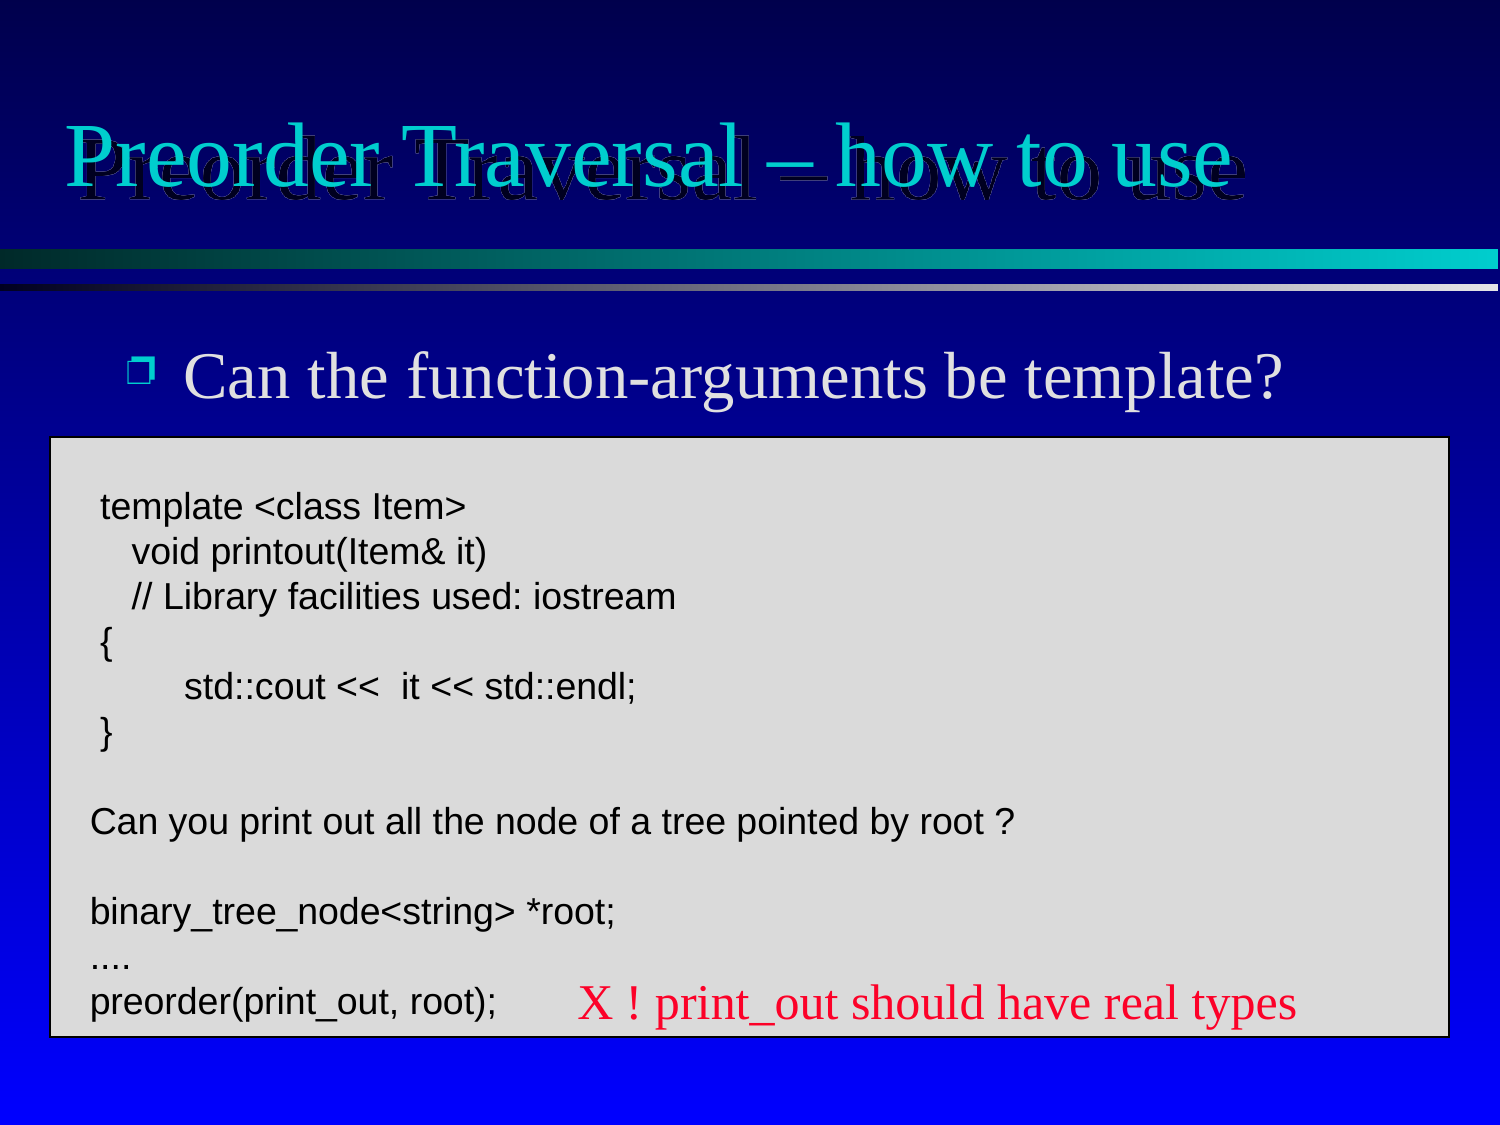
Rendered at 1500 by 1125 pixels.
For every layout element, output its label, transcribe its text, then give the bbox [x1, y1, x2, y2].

title Preorder Traversal – how to use [49, 55, 1326, 245]
text_box X ! print_out should have real types [562, 962, 1425, 1038]
text_box [50, 437, 1449, 1038]
text_box template <class Item> void printout(Item& it) // Library facilities used: iostream { std::cout << it << std::endl; } Can you print out all the node of a tree pointed by root ? binary_tree_node<string> *root; .... preorder(print_out, root); [74, 474, 1412, 1075]
list Can the function-arguments be template? [111, 324, 1438, 437]
